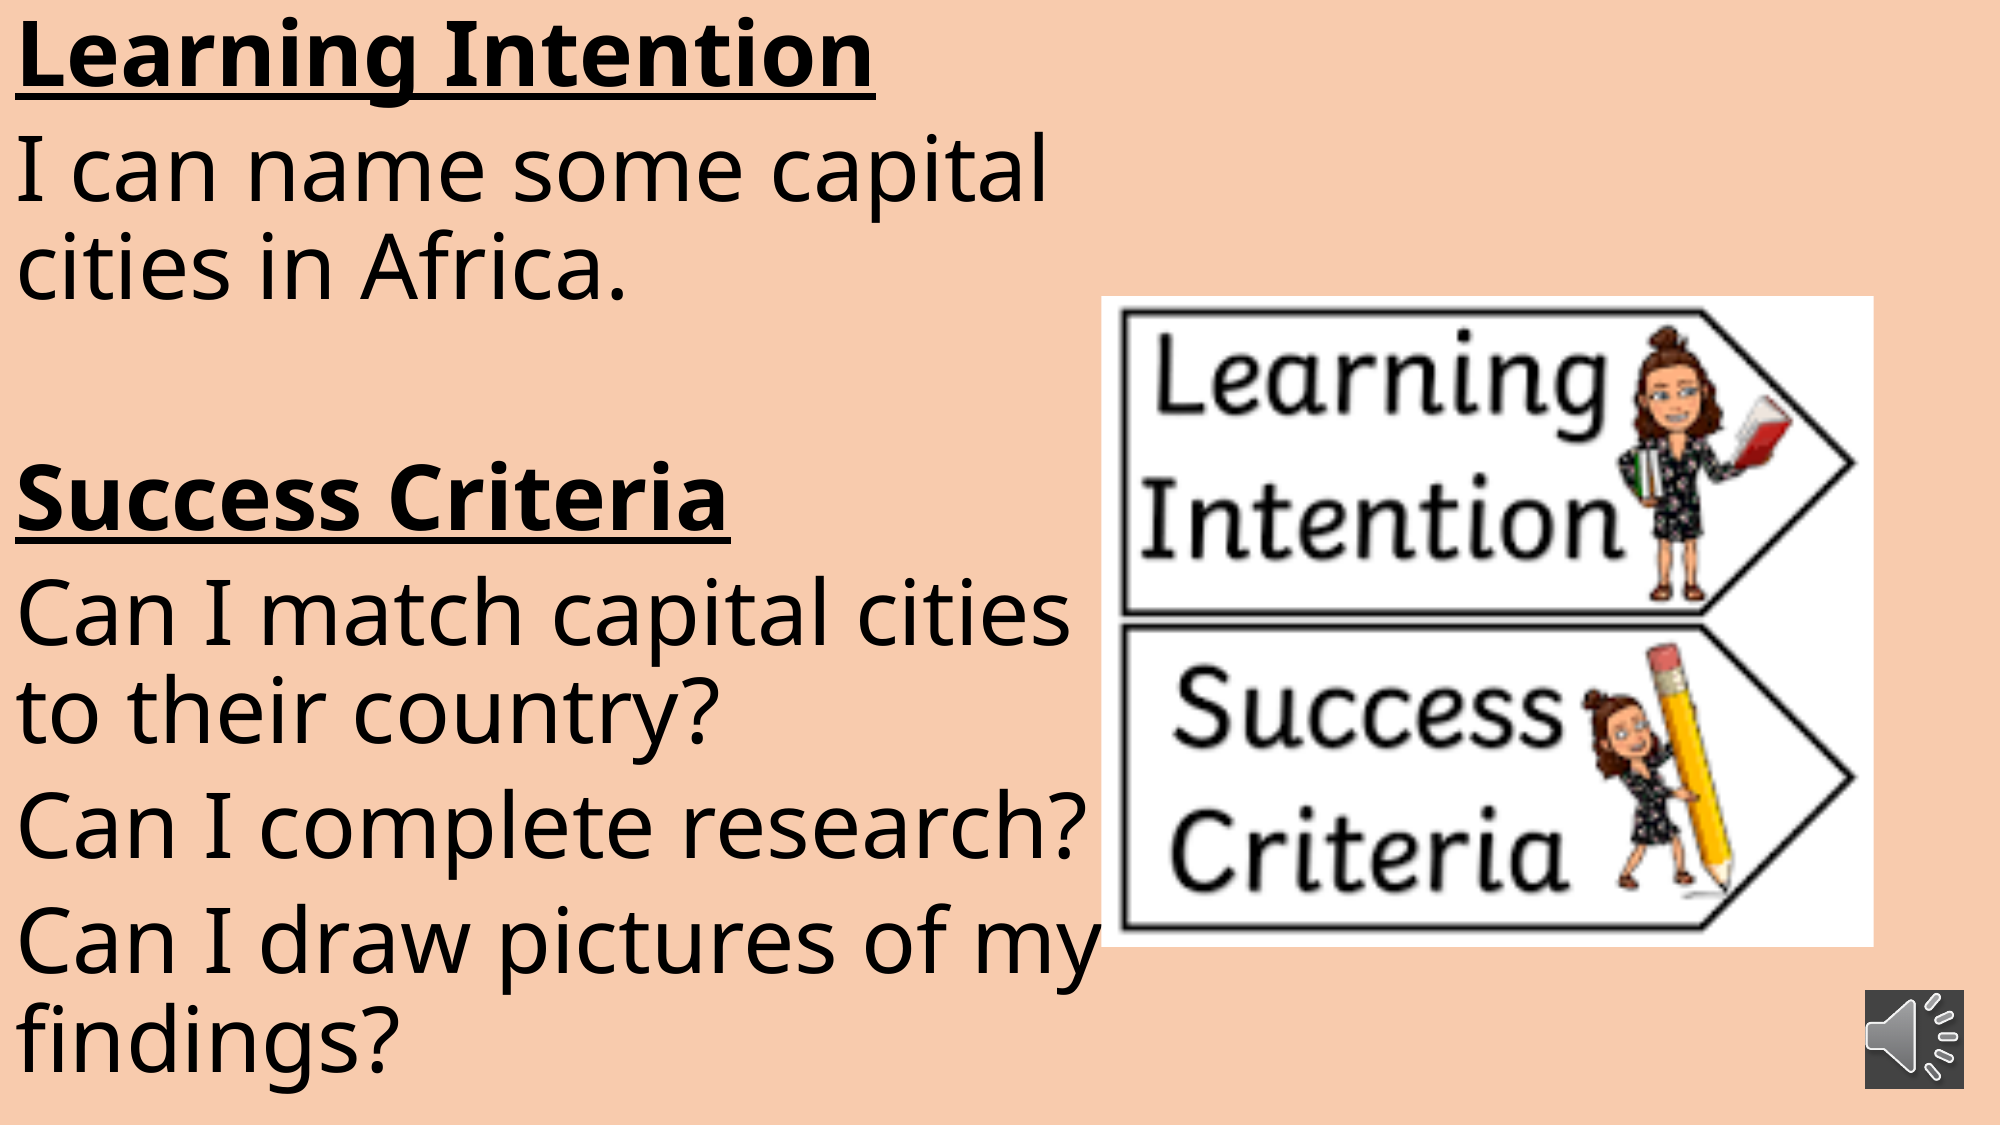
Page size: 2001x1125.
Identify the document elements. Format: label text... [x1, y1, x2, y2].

picture [1864, 989, 1965, 1090]
list Learning Intention I can name some capital cities in Africa. Success Criteria Can I match capital cities to their country? Can I complete research? Can I draw pictures of my findings? [0, 0, 1149, 1125]
picture [1101, 296, 1874, 947]
